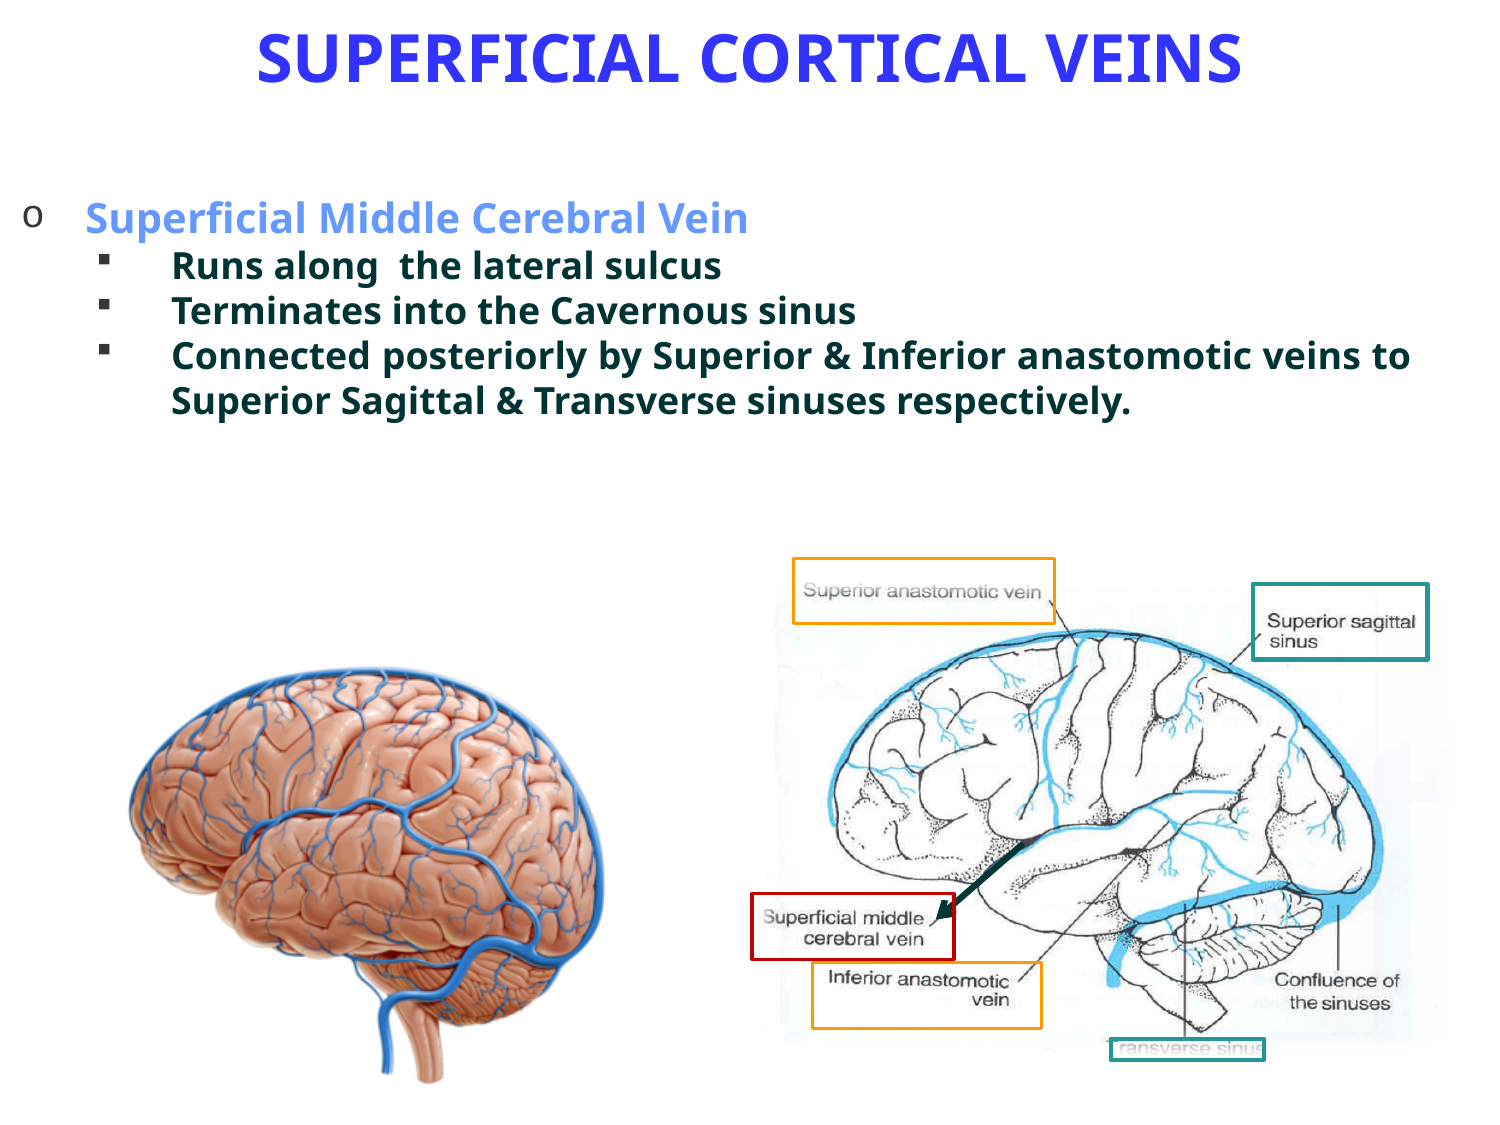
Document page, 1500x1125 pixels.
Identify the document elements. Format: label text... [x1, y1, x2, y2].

picture [113, 653, 615, 1087]
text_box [749, 558, 1461, 1061]
text_box Superficial Middle Cerebral Vein Runs along the lateral sulcus Terminates into the Cavernous sinus Connected posteriorly by Superior & Inferior anastomotic veins to Superior Sagittal & Transverse sinuses respectively. [6, 184, 1428, 521]
text_box SUPERFICIAL CORTICAL VEINS [0, 8, 1500, 130]
